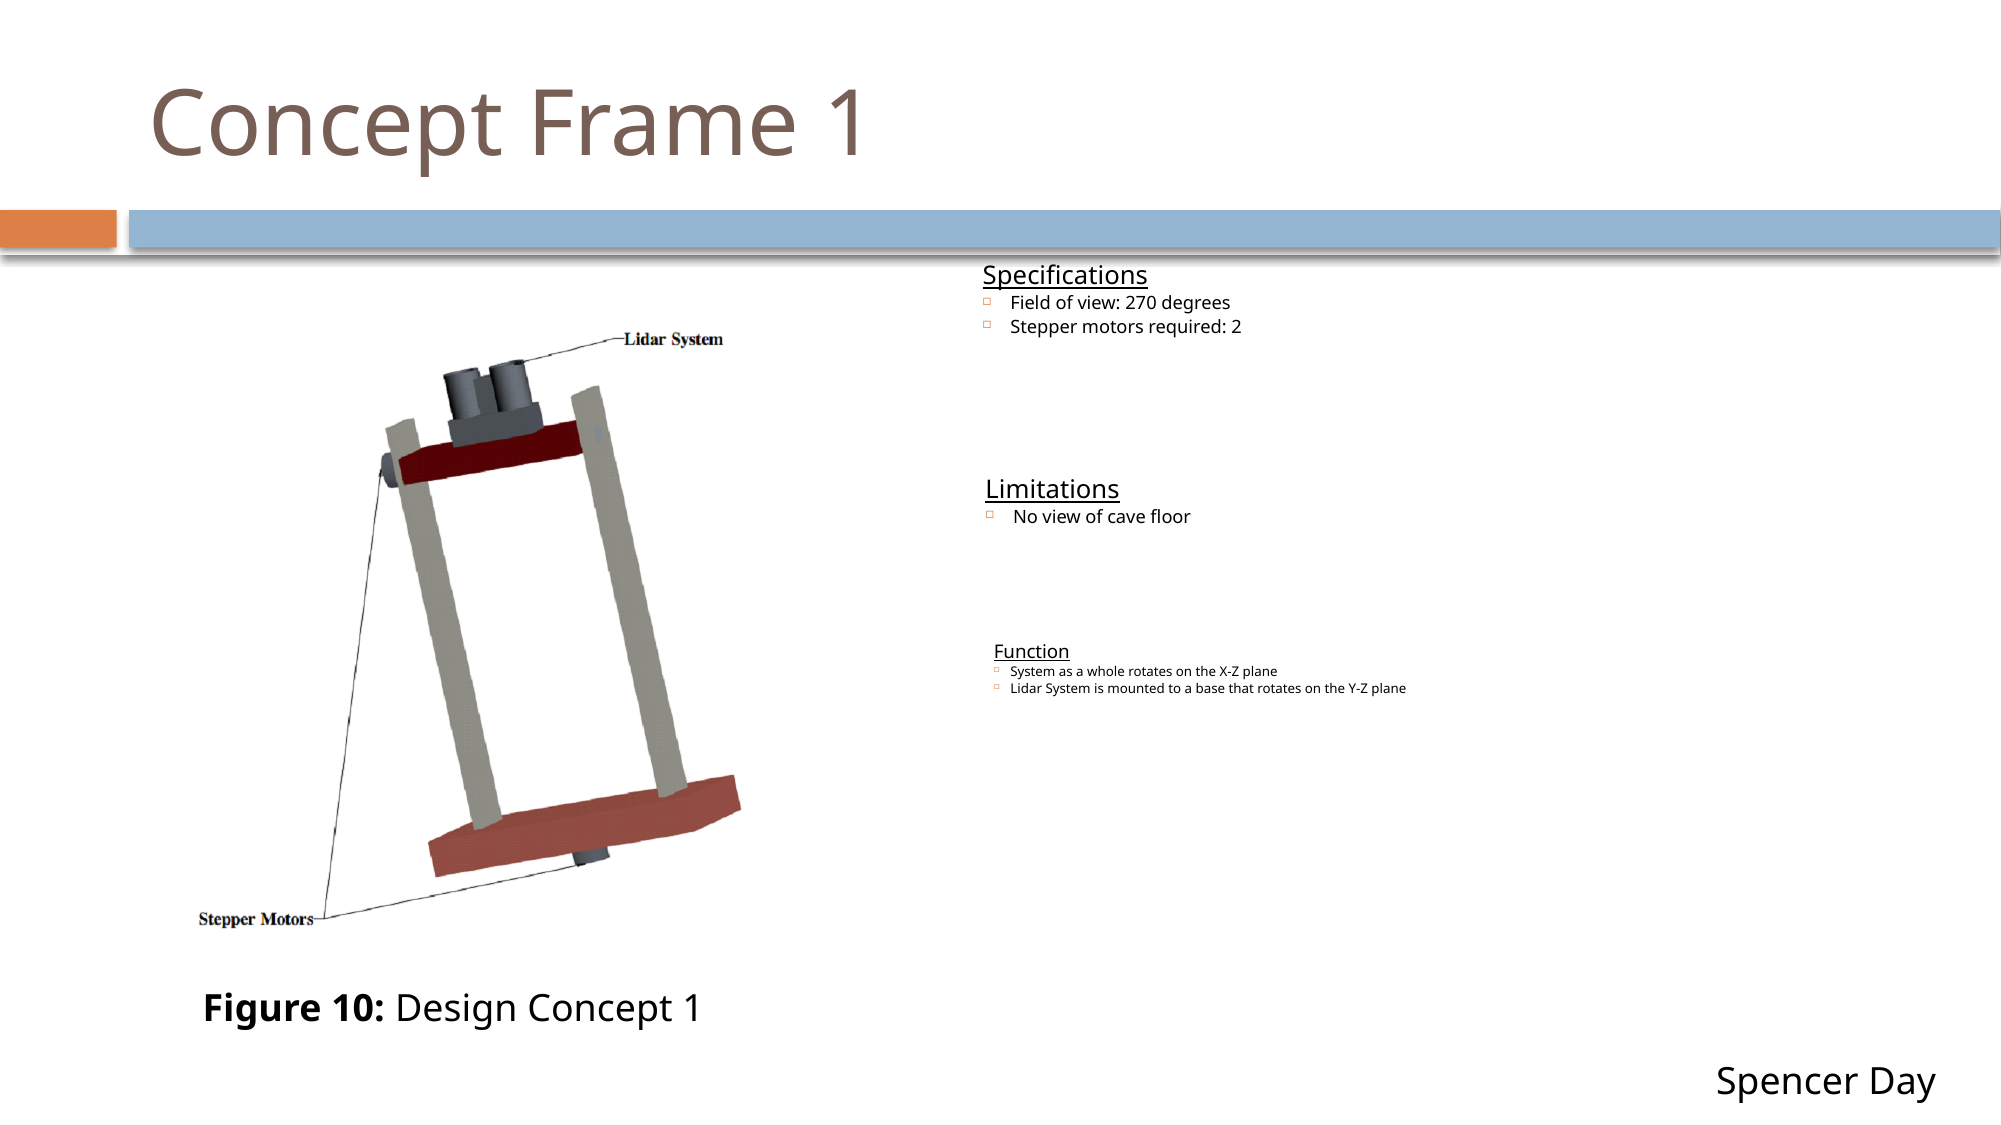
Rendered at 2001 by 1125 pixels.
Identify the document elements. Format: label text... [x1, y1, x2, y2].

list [133, 317, 984, 954]
text_box Function System as a whole rotates on the X-Z plane Lidar System is mounted to a base that rotates on the Y-Z plane [989, 632, 1911, 822]
text_box Figure 10: Design Concept 1 [187, 976, 719, 1037]
text_box Limitations No view of cave floor [989, 465, 1903, 632]
text_box Spencer Day [1701, 1049, 2000, 1125]
list Specifications Field of view: 270 degrees Stepper motors required: 2 [967, 251, 1900, 442]
title Concept Frame 1 [133, 37, 1917, 200]
